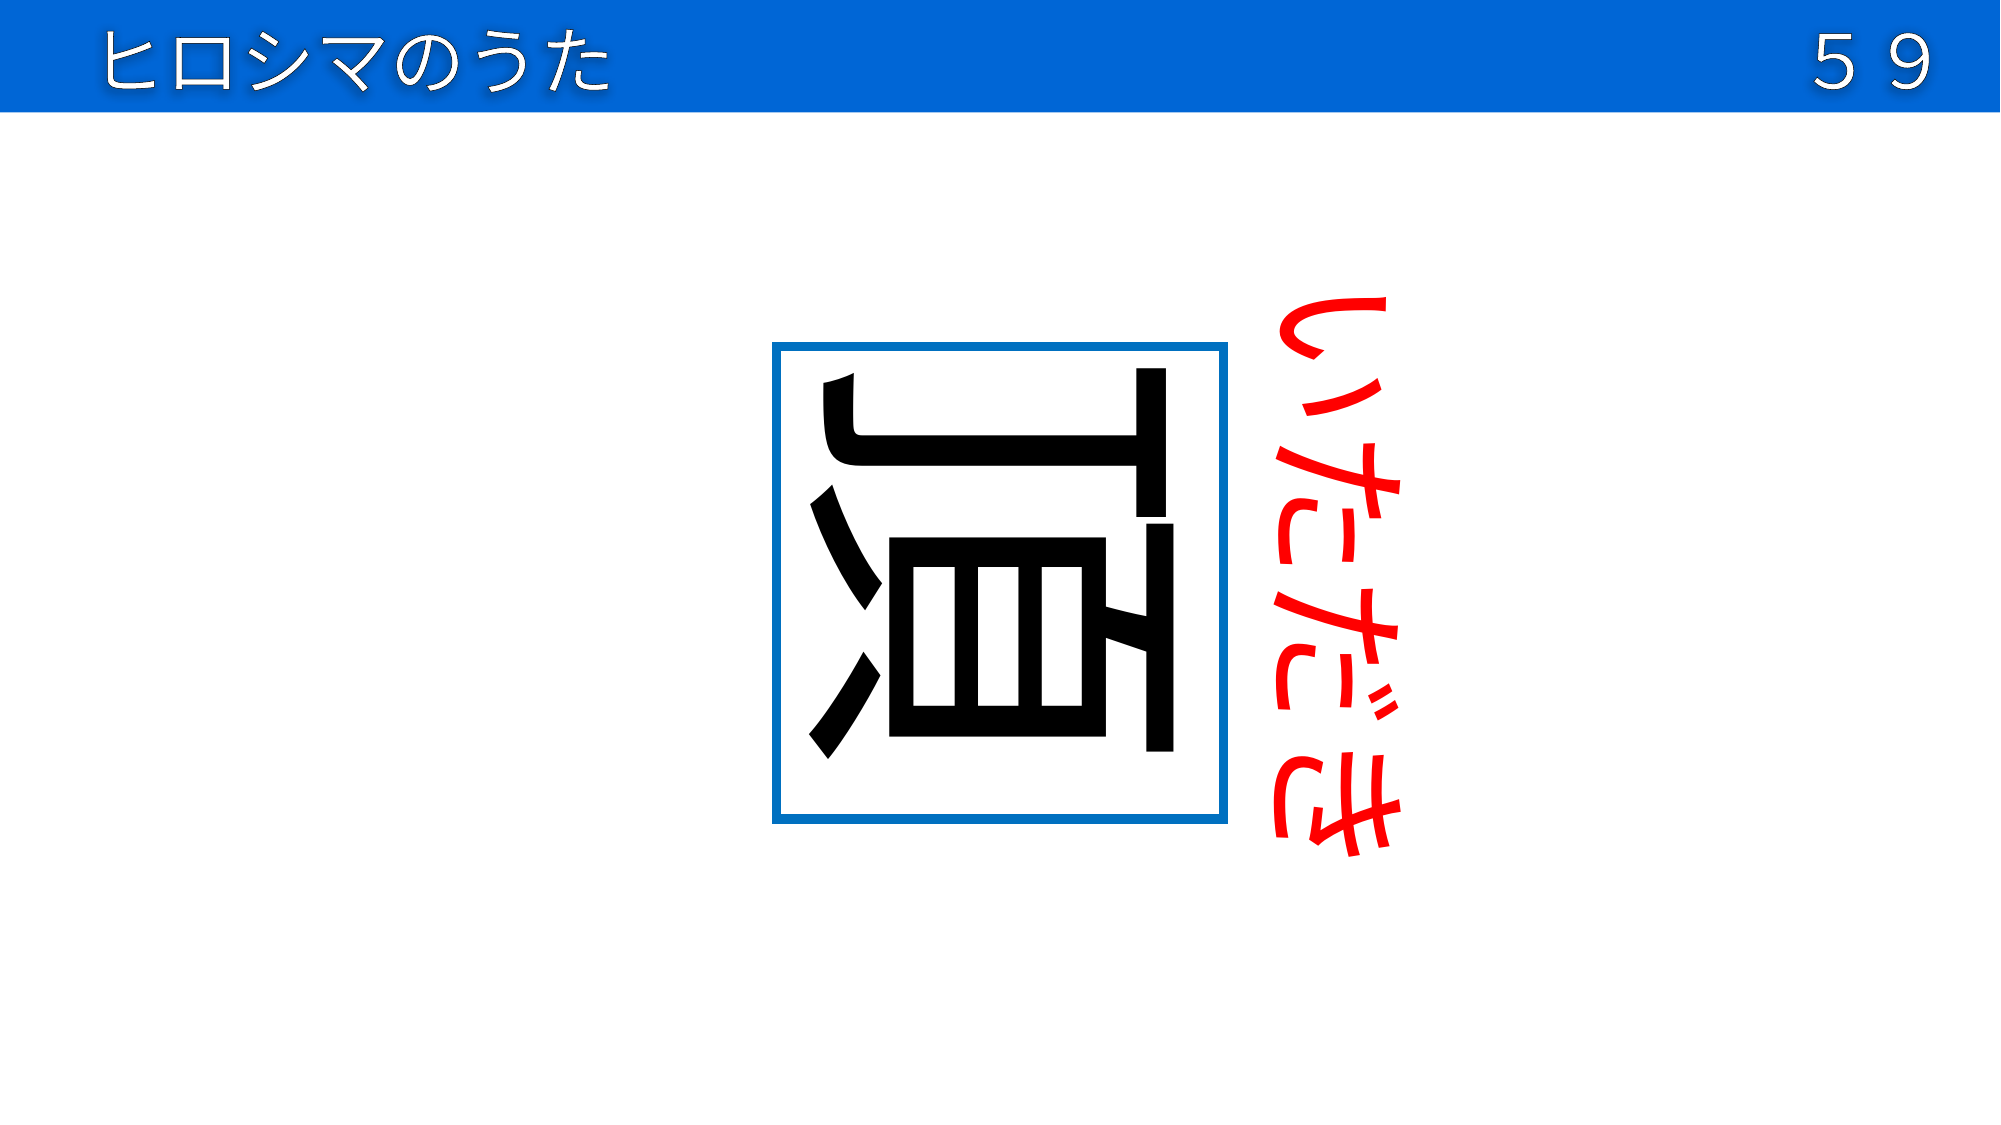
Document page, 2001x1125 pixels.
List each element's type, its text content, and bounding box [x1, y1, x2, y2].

text_box [776, 346, 1224, 820]
text_box 頂 [732, 337, 1226, 788]
text_box いただき [1226, 263, 1439, 902]
text_box [0, 0, 2000, 113]
text_box ヒロシマのうた [75, 6, 634, 112]
text_box ５９ [1782, 6, 1963, 112]
